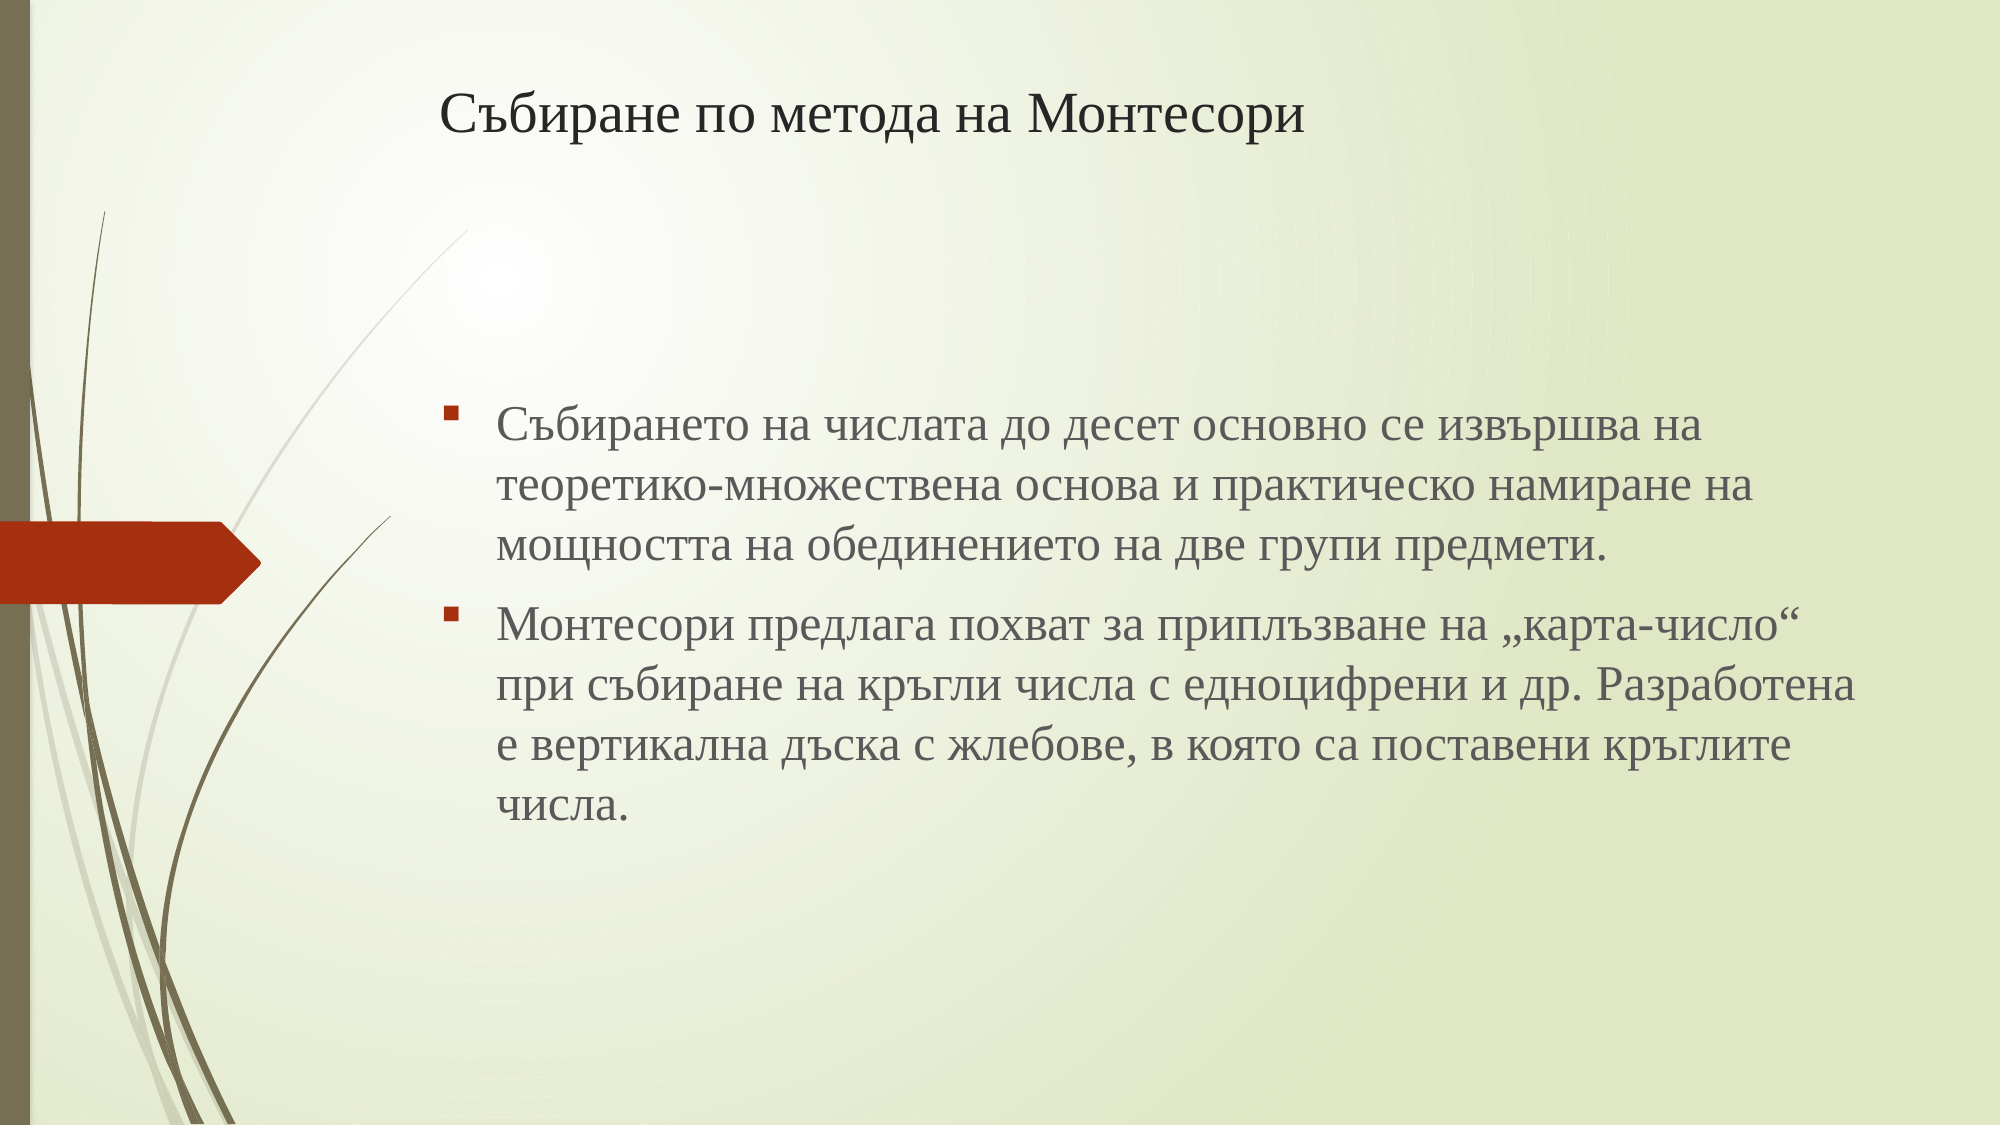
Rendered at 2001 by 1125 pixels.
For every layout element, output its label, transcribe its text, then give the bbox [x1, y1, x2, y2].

list Събирането на числата до десет основно се извършва на теоретико-множествена основа и практическо намиране на мощността на обединението на две групи предмети. Монтесори предлага похват за приплъзване на „карта-число“ при събиране на кръгли числа с едноцифрени и др. Разработена е вертикална дъска с жлебове, в която са поставени кръглите числа. [424, 240, 1888, 1040]
title Събиране по метода на Монтесори [424, 46, 1888, 153]
